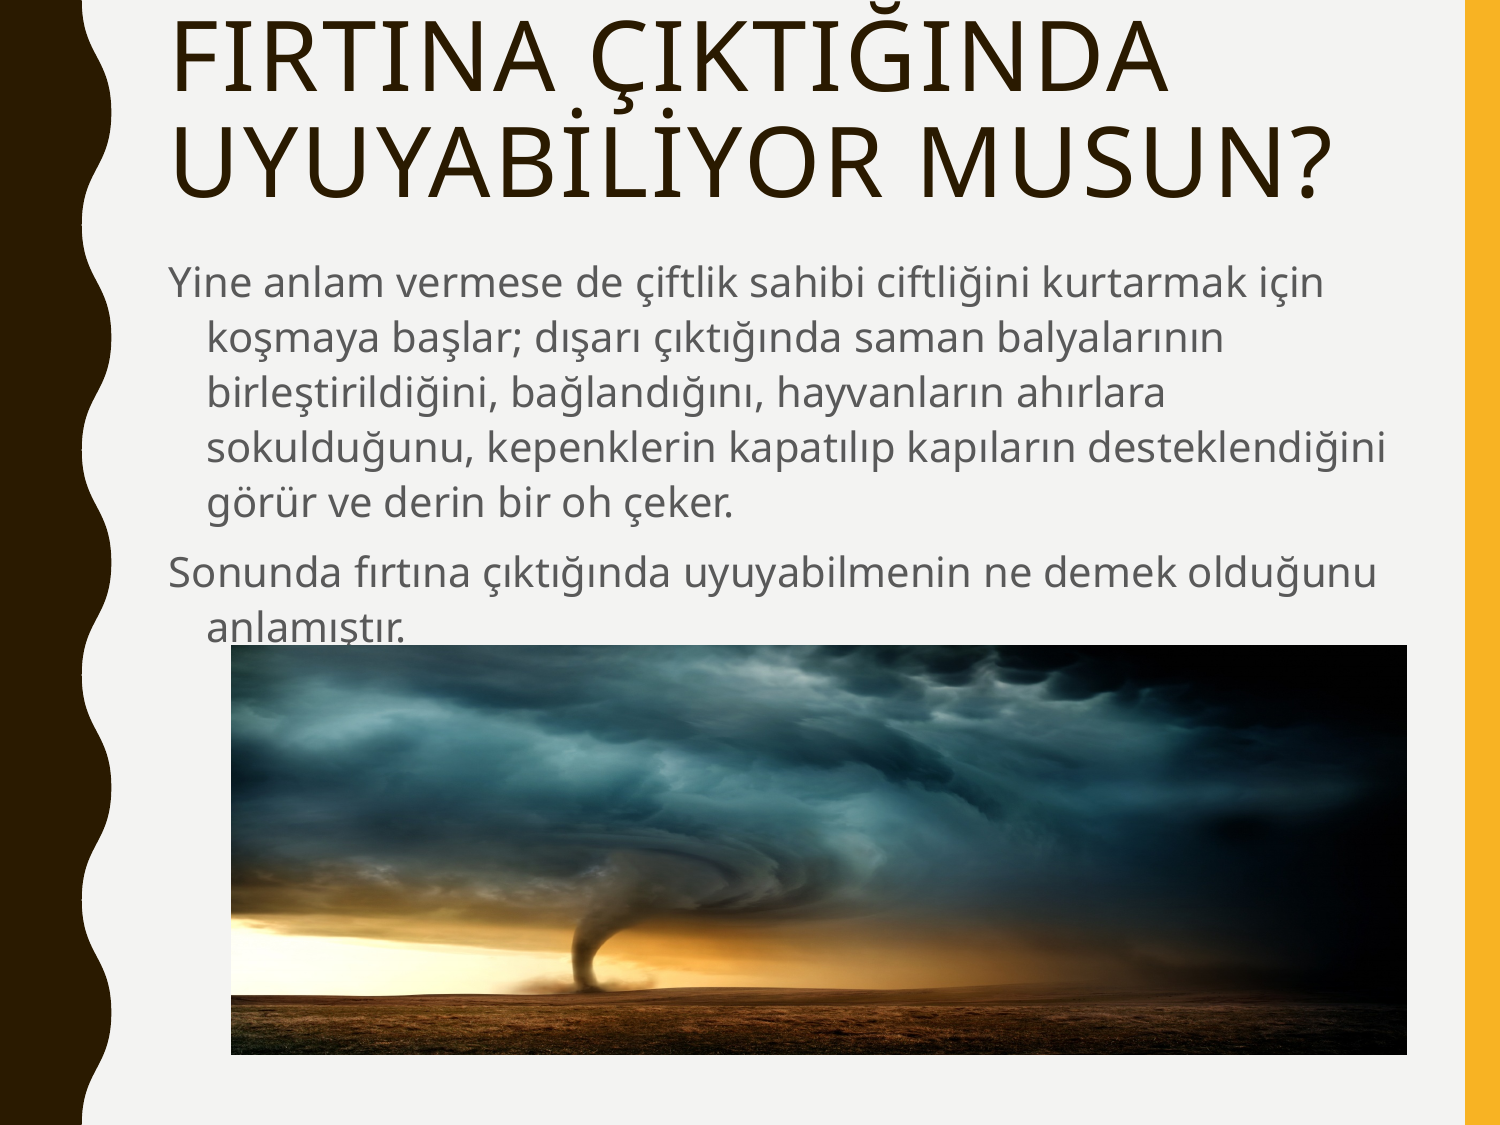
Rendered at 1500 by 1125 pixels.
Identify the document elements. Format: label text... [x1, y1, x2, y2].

list Yine anlam vermese de çiftlik sahibi ciftliğini kurtarmak için koşmaya başlar; dışarı çıktığında saman balyalarının birleştirildiğini, bağlandığını, hayvanların ahırlara sokulduğunu, kepenklerin kapatılıp kapıların desteklendiğini görür ve derin bir oh çeker. Sonunda fırtına çıktığında uyuyabilmenin ne demek olduğunu anlamıştır. [154, 243, 1407, 965]
picture [230, 645, 1407, 1055]
title FIRTINA ÇIKTIĞINDA UYUYABİLİYOR MUSUN? [154, 0, 1407, 243]
